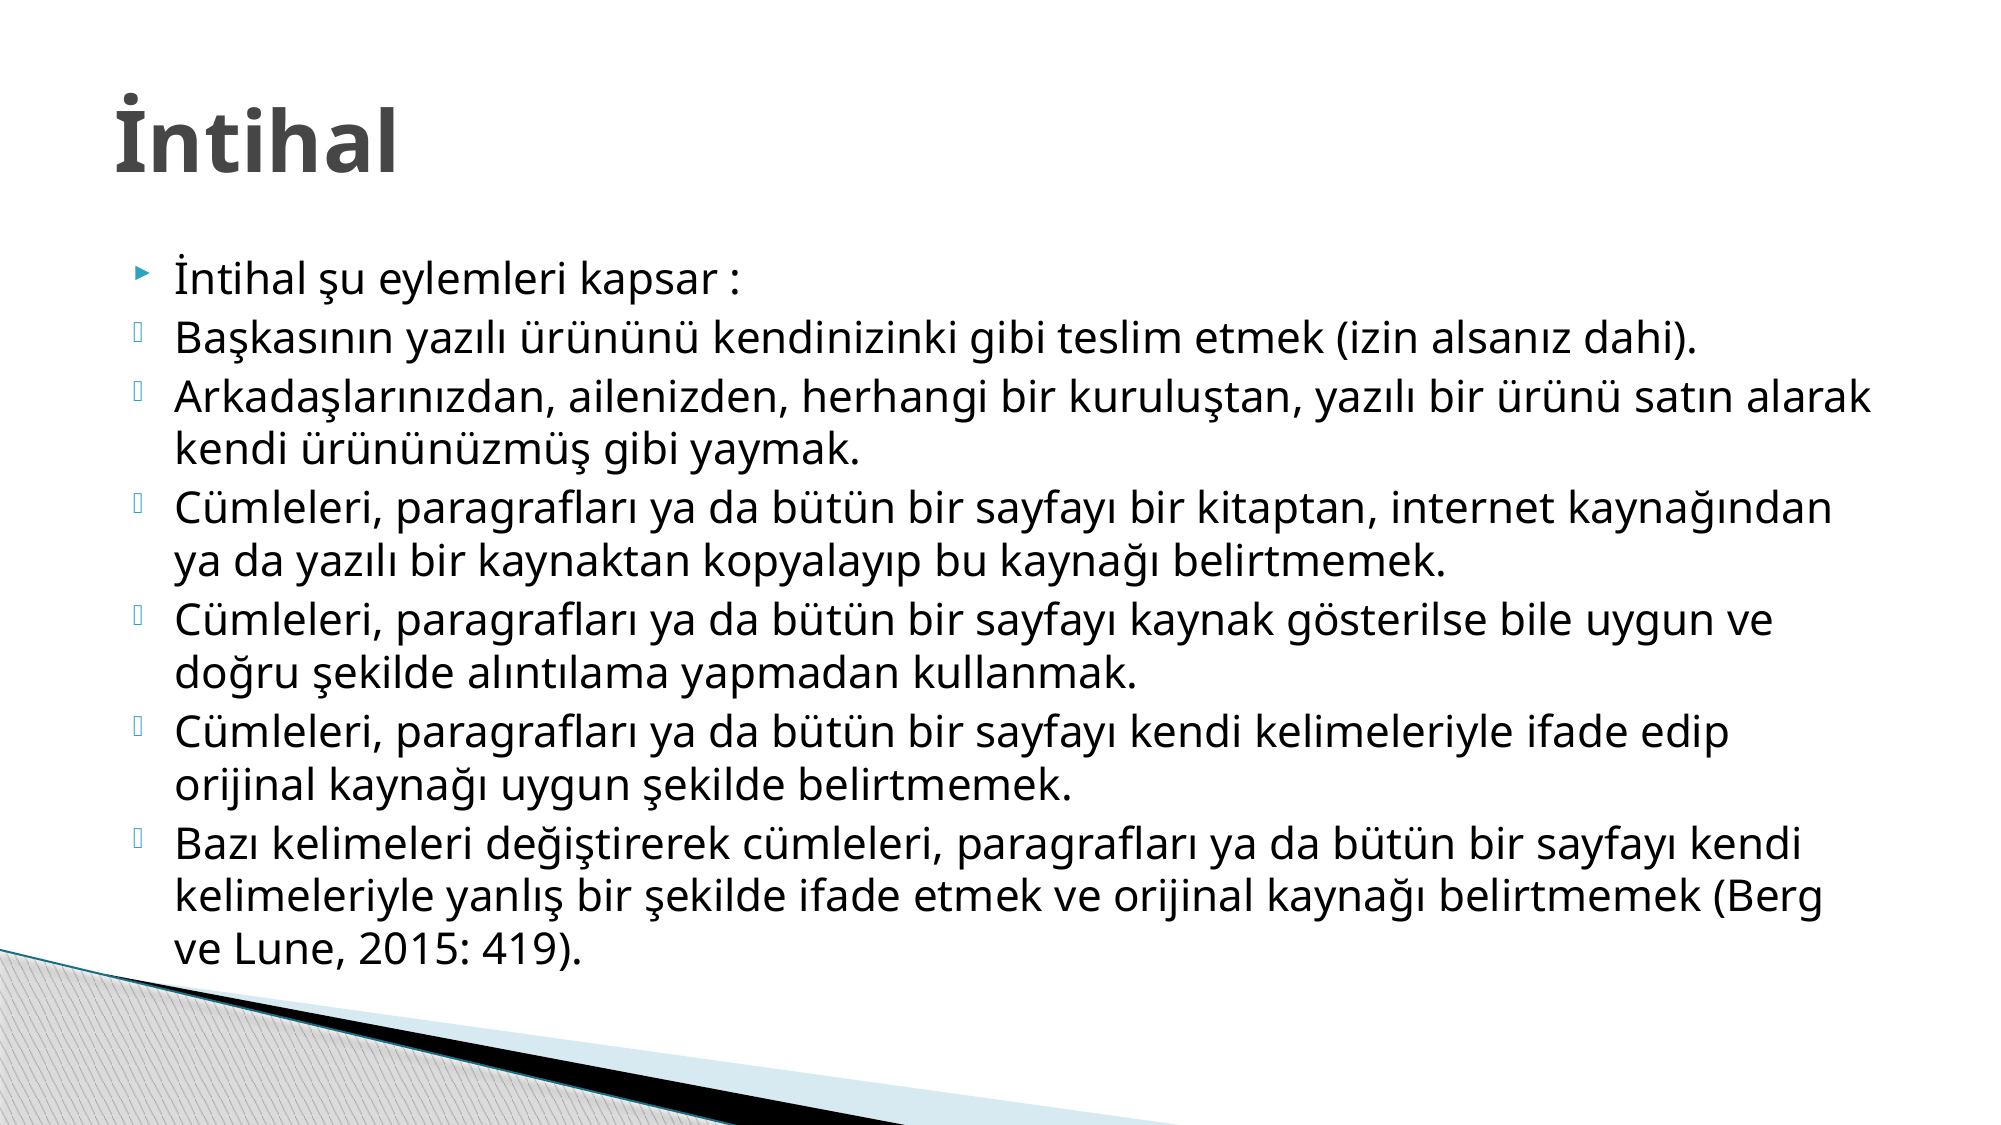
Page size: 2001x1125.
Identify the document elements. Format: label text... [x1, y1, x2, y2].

list İntihal şu eylemleri kapsar : Başkasının yazılı ürününü kendinizinki gibi teslim etmek (izin alsanız dahi). Arkadaşlarınızdan, ailenizden, herhangi bir kuruluştan, yazılı bir ürünü satın alarak kendi ürününüzmüş gibi yaymak. Cümleleri, paragrafları ya da bütün bir sayfayı bir kitaptan, internet kaynağından ya da yazılı bir kaynaktan kopyalayıp bu kaynağı belirtmemek. Cümleleri, paragrafları ya da bütün bir sayfayı kaynak gösterilse bile uygun ve doğru şekilde alıntılama yapmadan kullanmak. Cümleleri, paragrafları ya da bütün bir sayfayı kendi kelimeleriyle ifade edip orijinal kaynağı uygun şekilde belirtmemek. Bazı kelimeleri değiştirerek cümleleri, paragrafları ya da bütün bir sayfayı kendi kelimeleriyle yanlış bir şekilde ifade etmek ve orijinal kaynağı belirtmemek (Berg ve Lune, 2015: 419). [99, 243, 1900, 986]
title İntihal [99, 45, 1900, 233]
